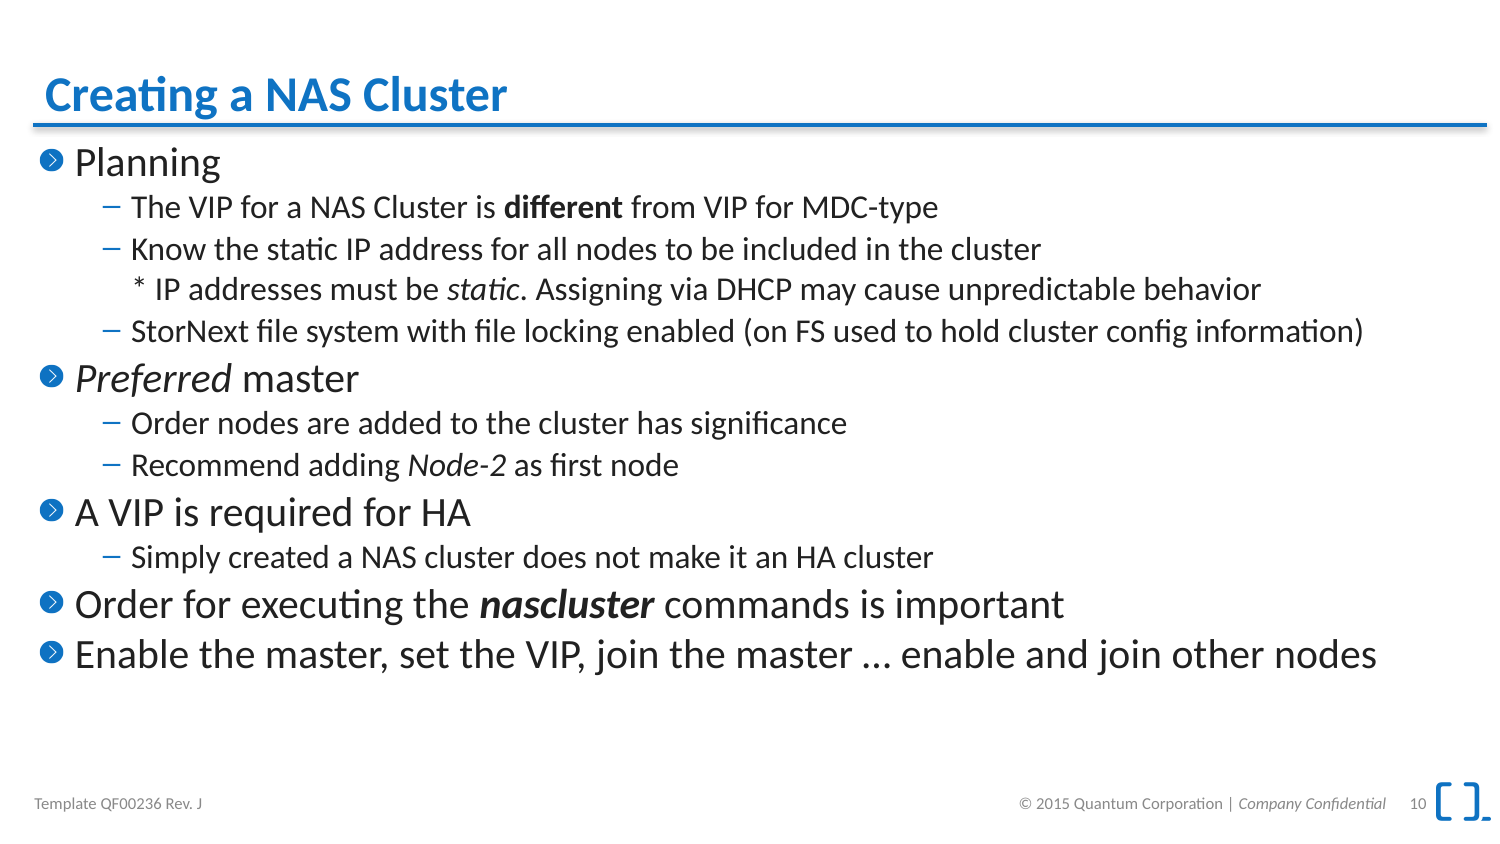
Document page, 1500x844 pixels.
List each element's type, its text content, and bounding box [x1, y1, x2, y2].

picture [37, 638, 66, 666]
picture [1436, 782, 1491, 821]
list Planning The VIP for a NAS Cluster is different from VIP for MDC-type Know the static IP address for all nodes to be included in the cluster * IP addresses must be static. Assigning via DHCP may cause unpredictable behavior StorNext file system with file locking enabled (on FS used to hold cluster config information) Preferred master Order nodes are added to the cluster has significance Recommend adding Node-2 as first node A VIP is required for HA Simply created a NAS cluster does not make it an HA cluster Order for executing the nascluster commands is important Enable the master, set the VIP, join the master … enable and join other nodes [22, 135, 1463, 795]
title Creating a NAS Cluster [30, 8, 1250, 122]
picture [37, 146, 66, 174]
picture [37, 496, 66, 524]
picture [37, 588, 66, 616]
picture [37, 362, 66, 390]
